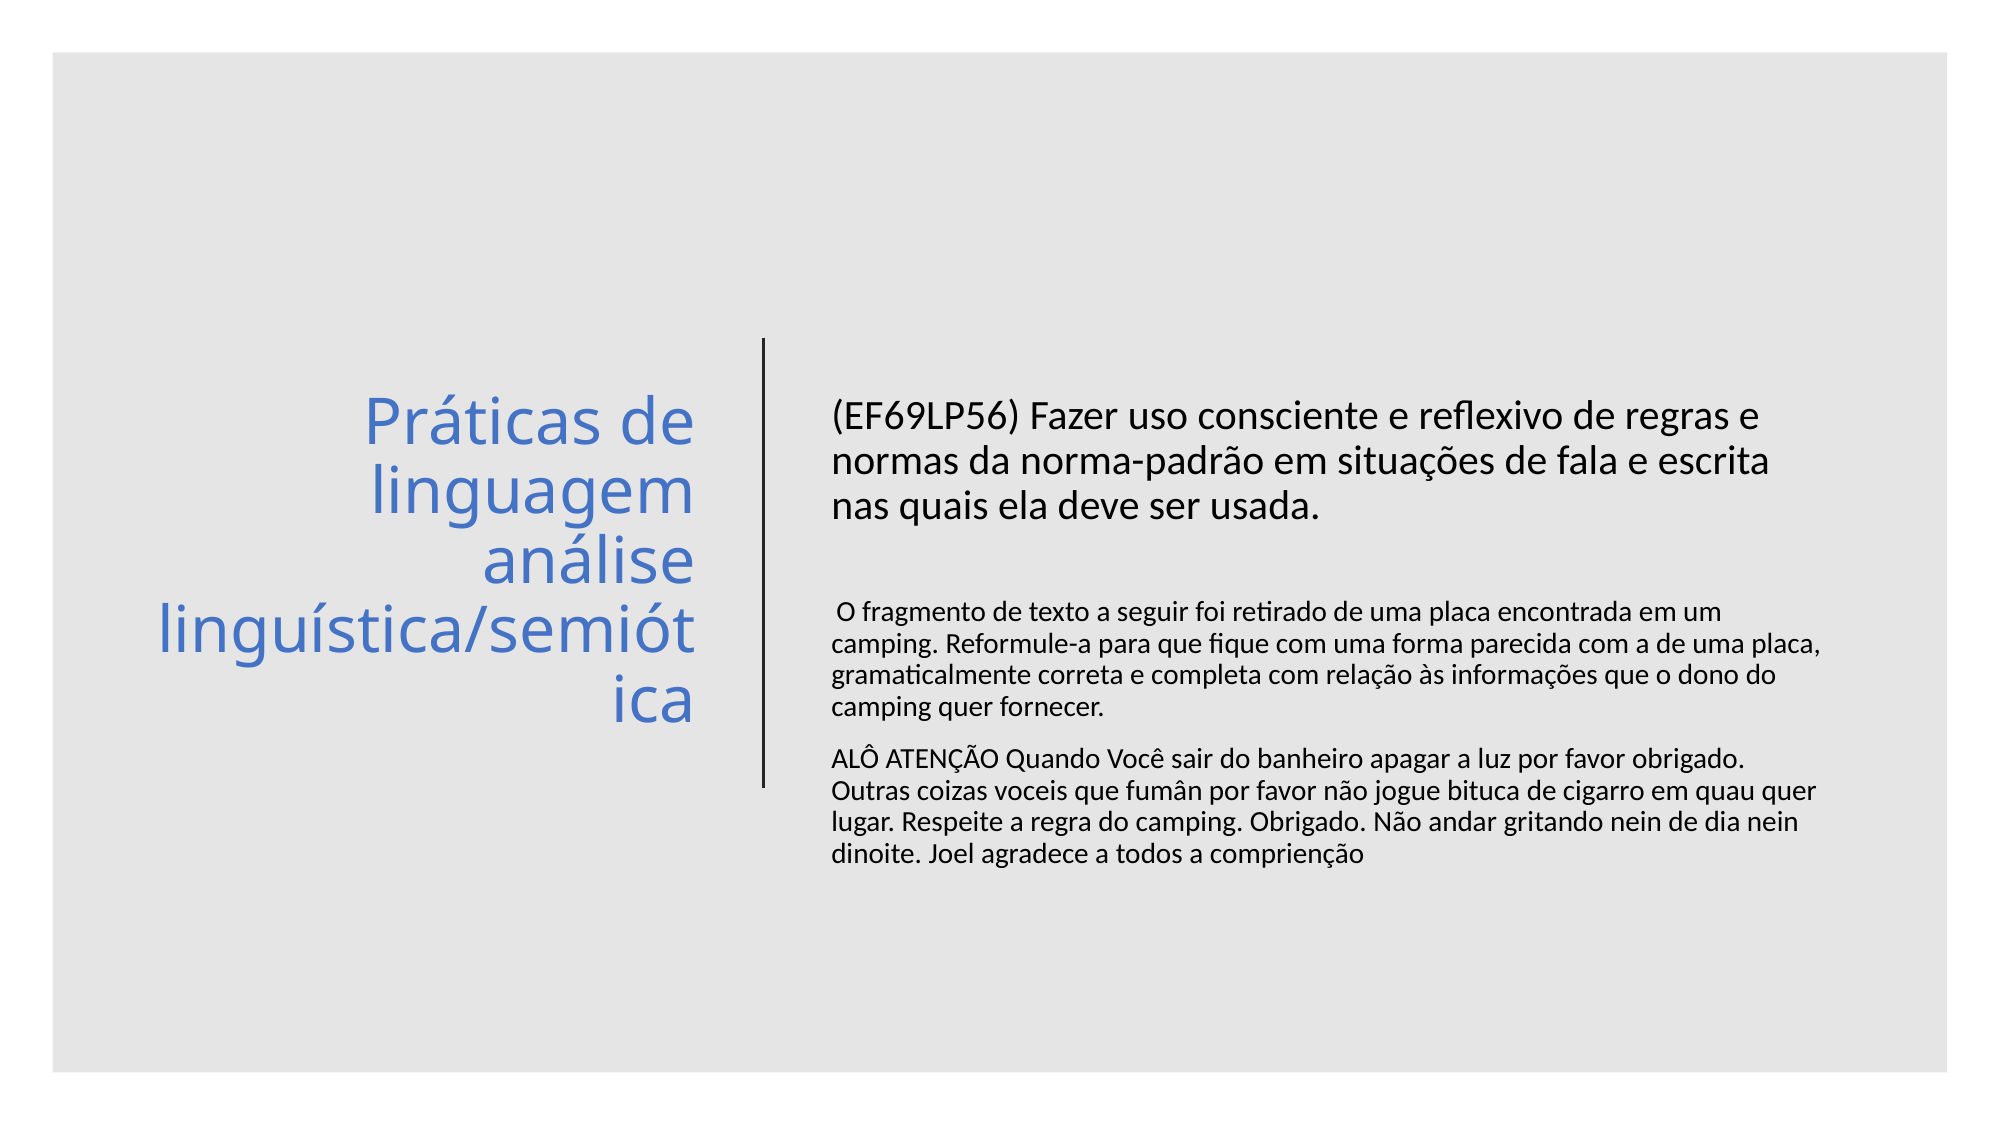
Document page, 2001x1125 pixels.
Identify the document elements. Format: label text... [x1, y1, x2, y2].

title Práticas de linguagem análise linguística/semiótica [137, 158, 711, 967]
text_box [52, 51, 1948, 1073]
list (EF69LP56) Fazer uso consciente e reflexivo de regras e normas da norma-padrão em situações de fala e escrita nas quais ela deve ser usada. [816, 158, 1842, 537]
list O fragmento de texto a seguir foi retirado de uma placa encontrada em um camping. Reformule-a para que fique com uma forma parecida com a de uma placa, gramaticalmente correta e completa com relação às informações que o dono do camping quer fornecer. ALÔ ATENÇÃO Quando Você sair do banheiro apagar a luz por favor obrigado. Outras coizas voceis que fumân por favor não jogue bituca de cigarro em quau quer lugar. Respeite a regra do camping. Obrigado. Não andar gritando nein de dia nein dinoite. Joel agradece a todos a comprienção [816, 588, 1842, 967]
